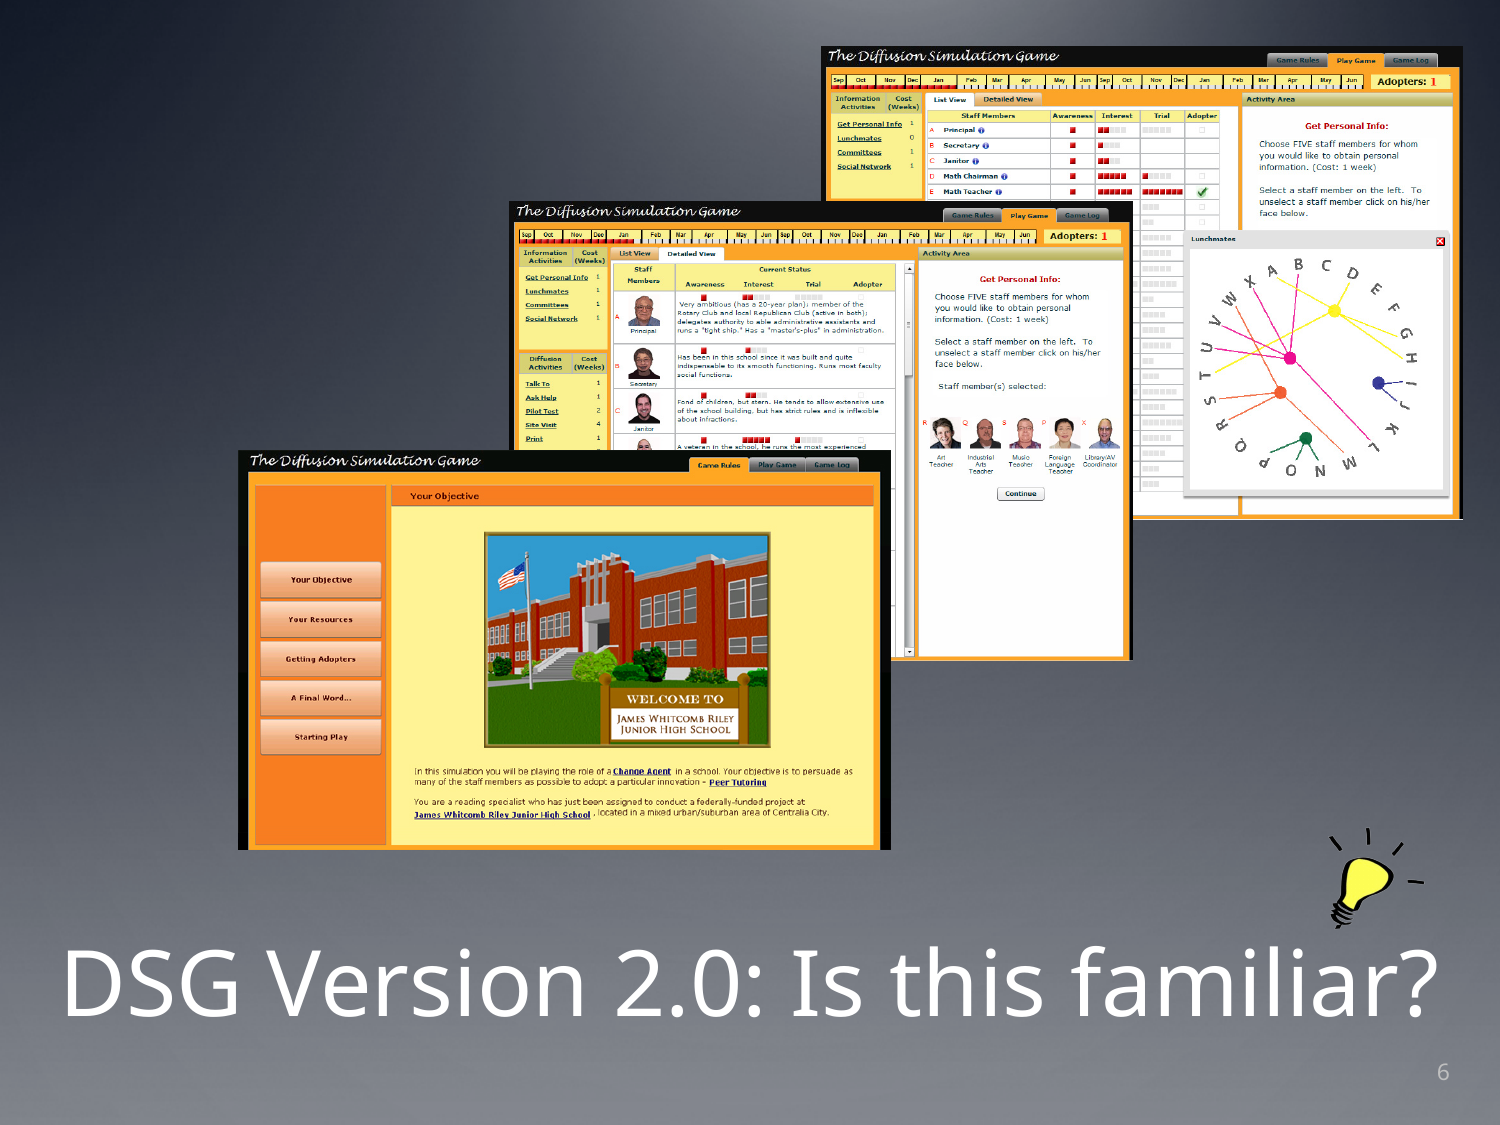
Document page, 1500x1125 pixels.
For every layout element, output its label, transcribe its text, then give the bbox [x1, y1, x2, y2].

text_box DSG Version 2.0: Is this familiar? [37, 937, 1463, 1043]
slide_number 6 [1325, 1043, 1450, 1103]
picture [235, 44, 1465, 853]
picture [1297, 815, 1435, 953]
